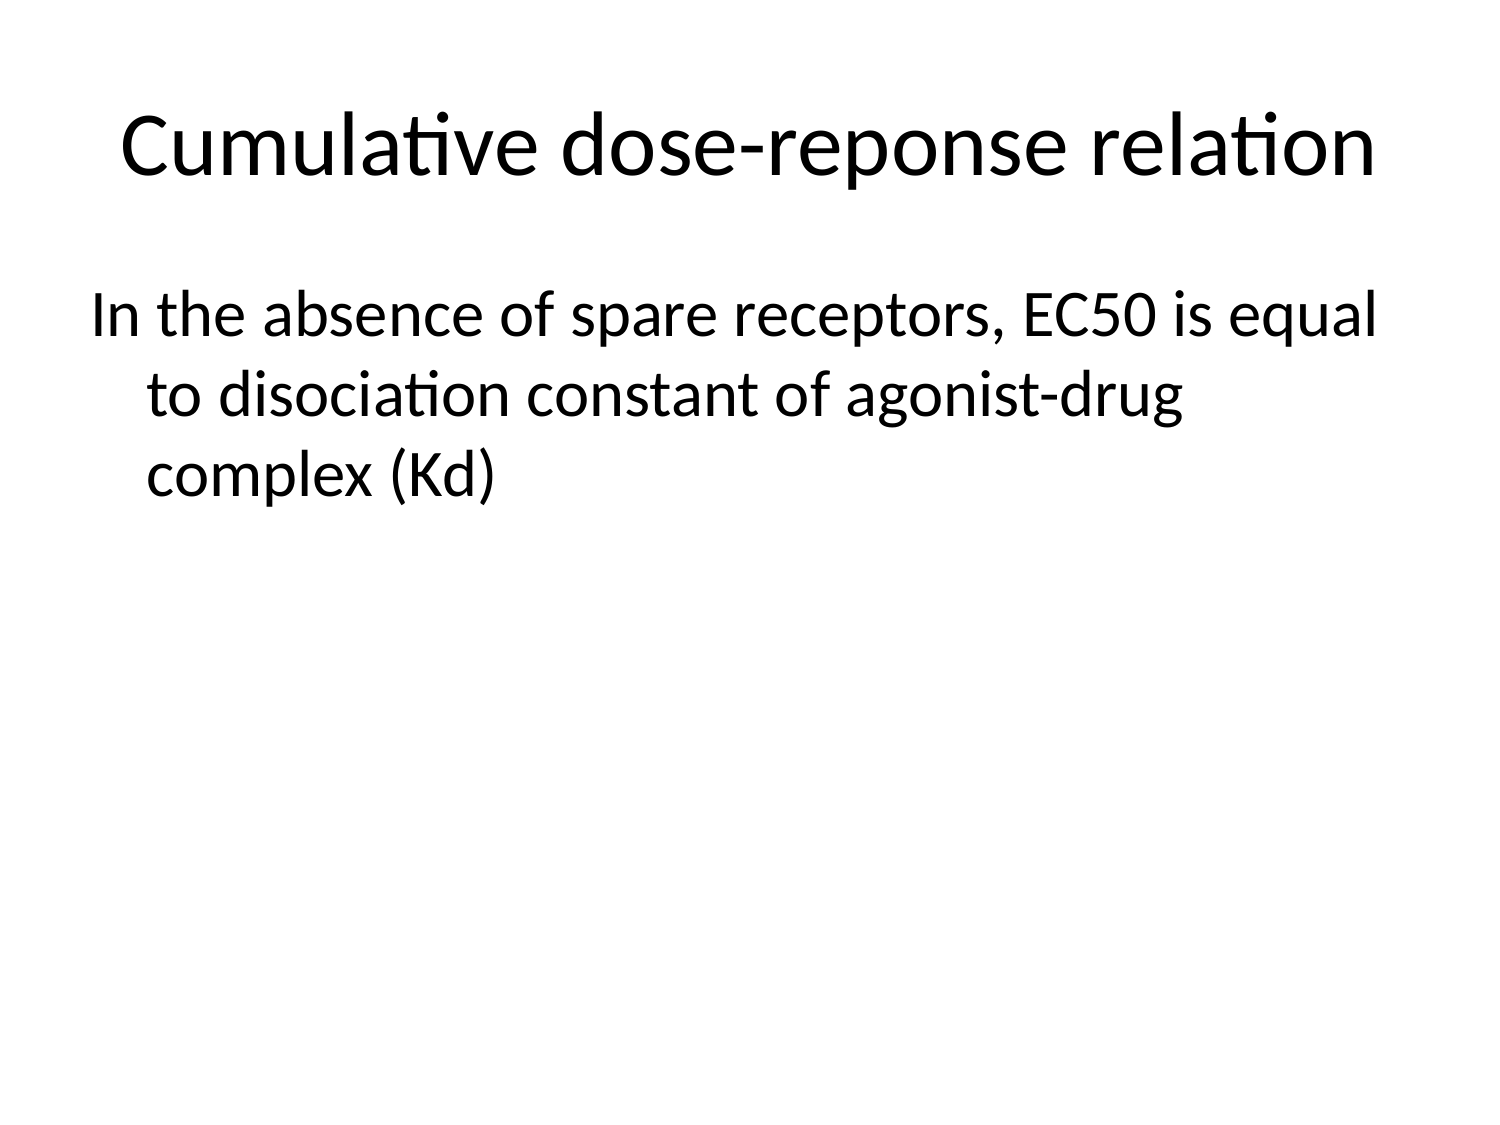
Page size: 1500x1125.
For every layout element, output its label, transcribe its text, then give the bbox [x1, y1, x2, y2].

title Cumulative dose-reponse relation [75, 45, 1425, 233]
list In the absence of spare receptors, EC50 is equal to disociation constant of agonist-drug complex (Kd) [75, 262, 1425, 1005]
